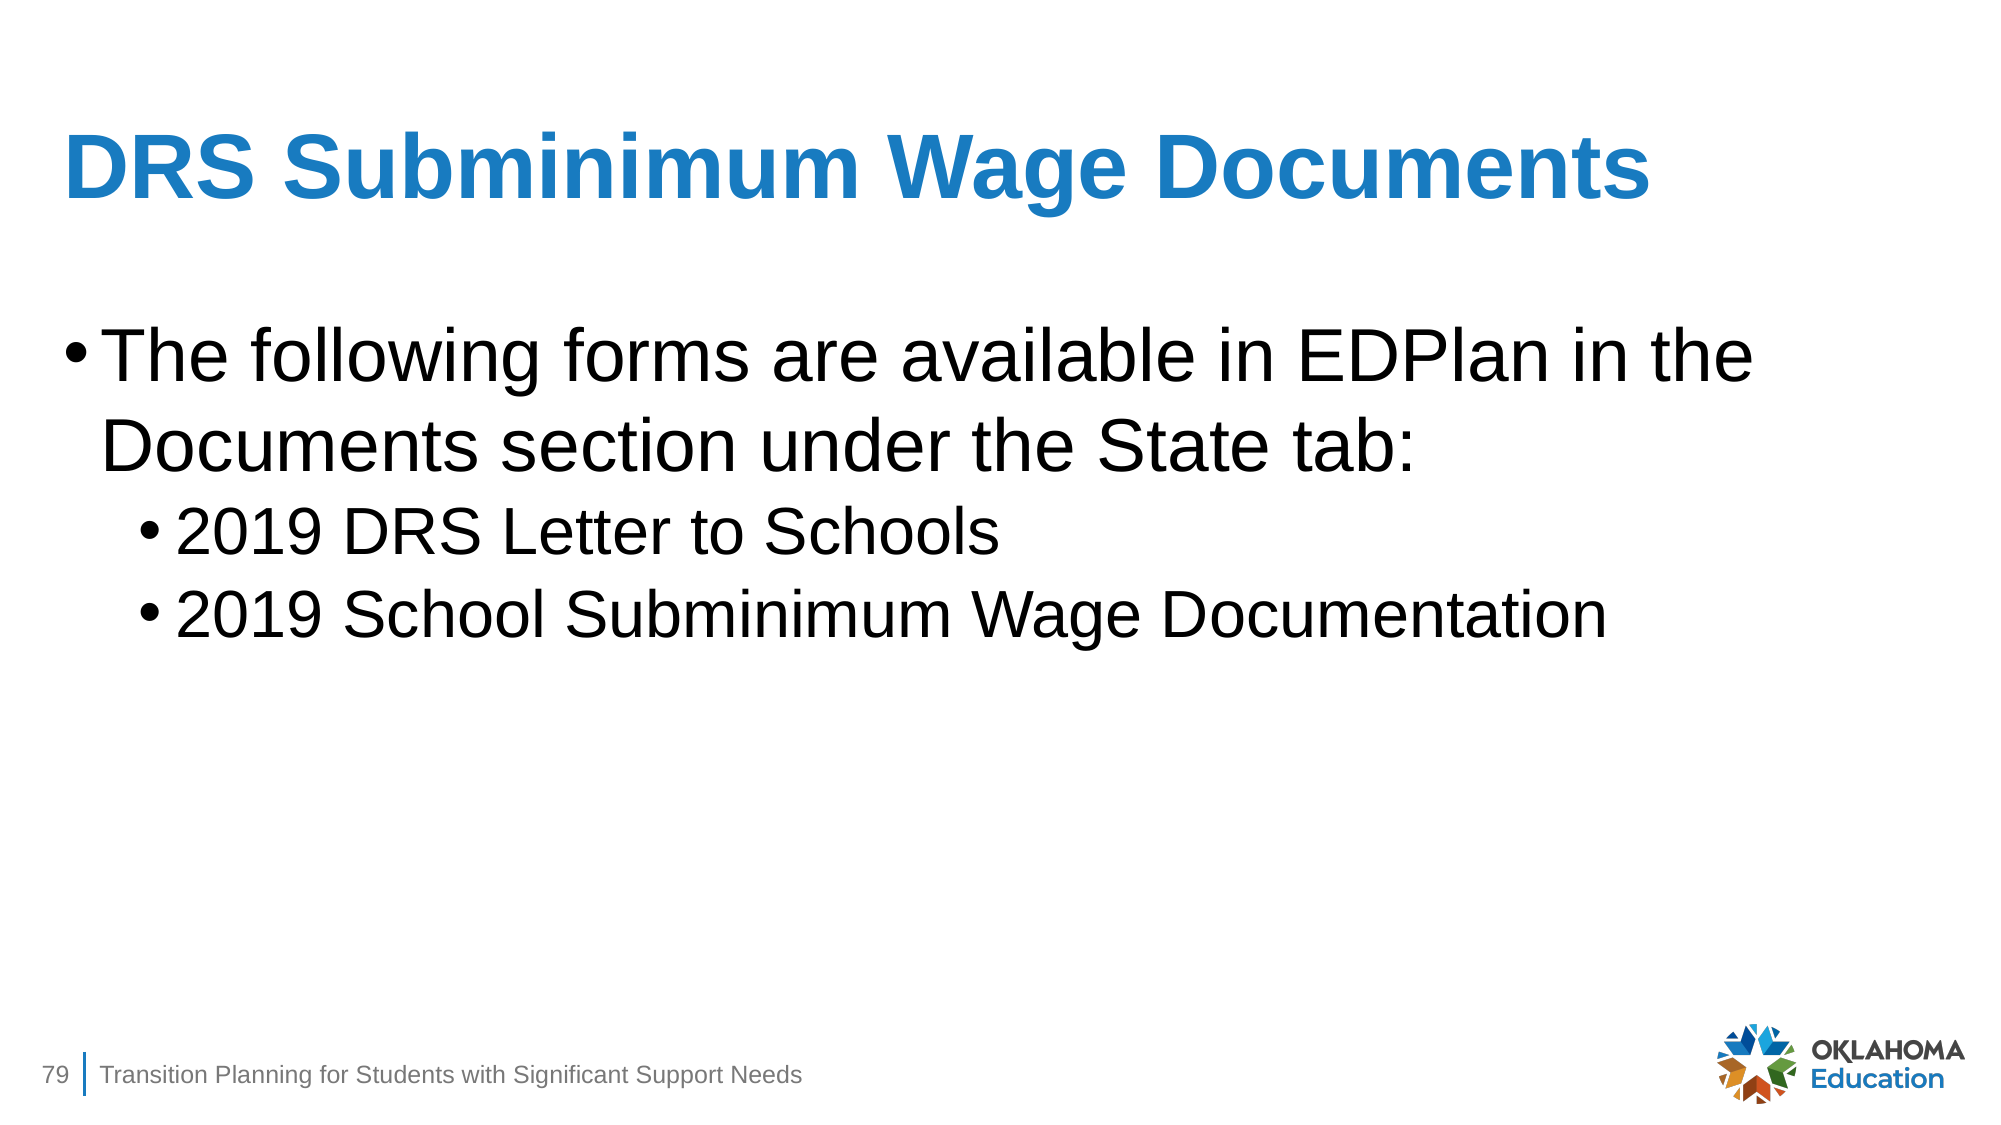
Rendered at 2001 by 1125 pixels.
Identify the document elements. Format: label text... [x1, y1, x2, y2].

slide_number 79 [0, 1043, 85, 1104]
picture [1717, 1024, 1965, 1104]
title DRS Subminimum Wage Documents [48, 59, 1952, 278]
footer Transition Planning for Students with Significant Support Needs [85, 1043, 1063, 1104]
list The following forms are available in EDPlan in the Documents section under the State tab: 2019 DRS Letter to Schools 2019 School Subminimum Wage Documentation [48, 299, 1952, 1014]
